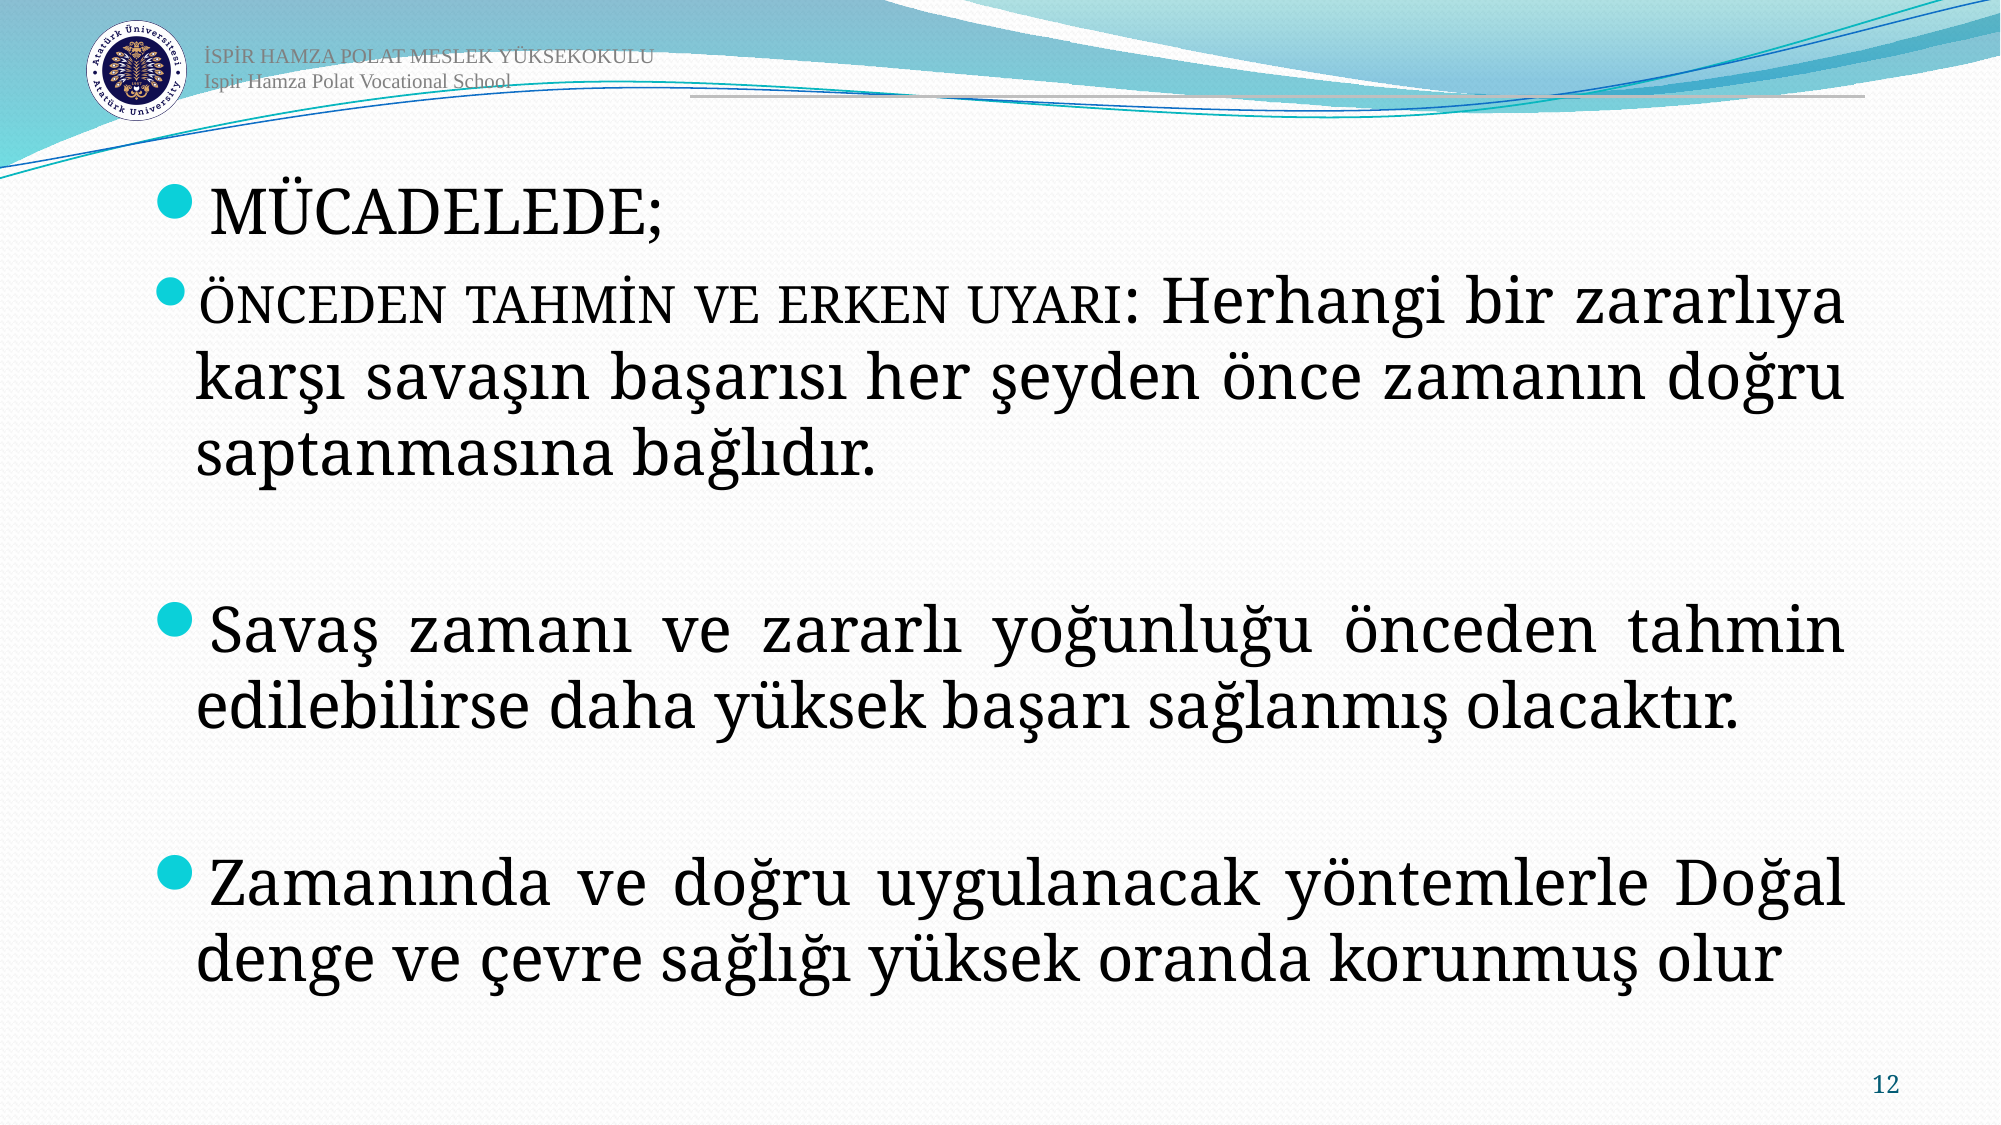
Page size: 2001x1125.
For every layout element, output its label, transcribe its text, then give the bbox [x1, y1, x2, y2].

picture [86, 20, 187, 121]
list MÜCADELEDE; ÖNCEDEN TAHMİN VE ERKEN UYARI: Herhangi bir zararlıya karşı savaşın başarısı her şeyden önce zamanın doğru saptanmasına bağlıdır. Savaş zamanı ve zararlı yoğunluğu önceden tahmin edilebilirse daha yüksek başarı sağlanmış olacaktır. Zamanında ve doğru uygulanacak yöntemlerle Doğal denge ve çevre sağlığı yüksek oranda korunmuş olur [137, 163, 1863, 1014]
slide_number 12 [1733, 1042, 1900, 1103]
